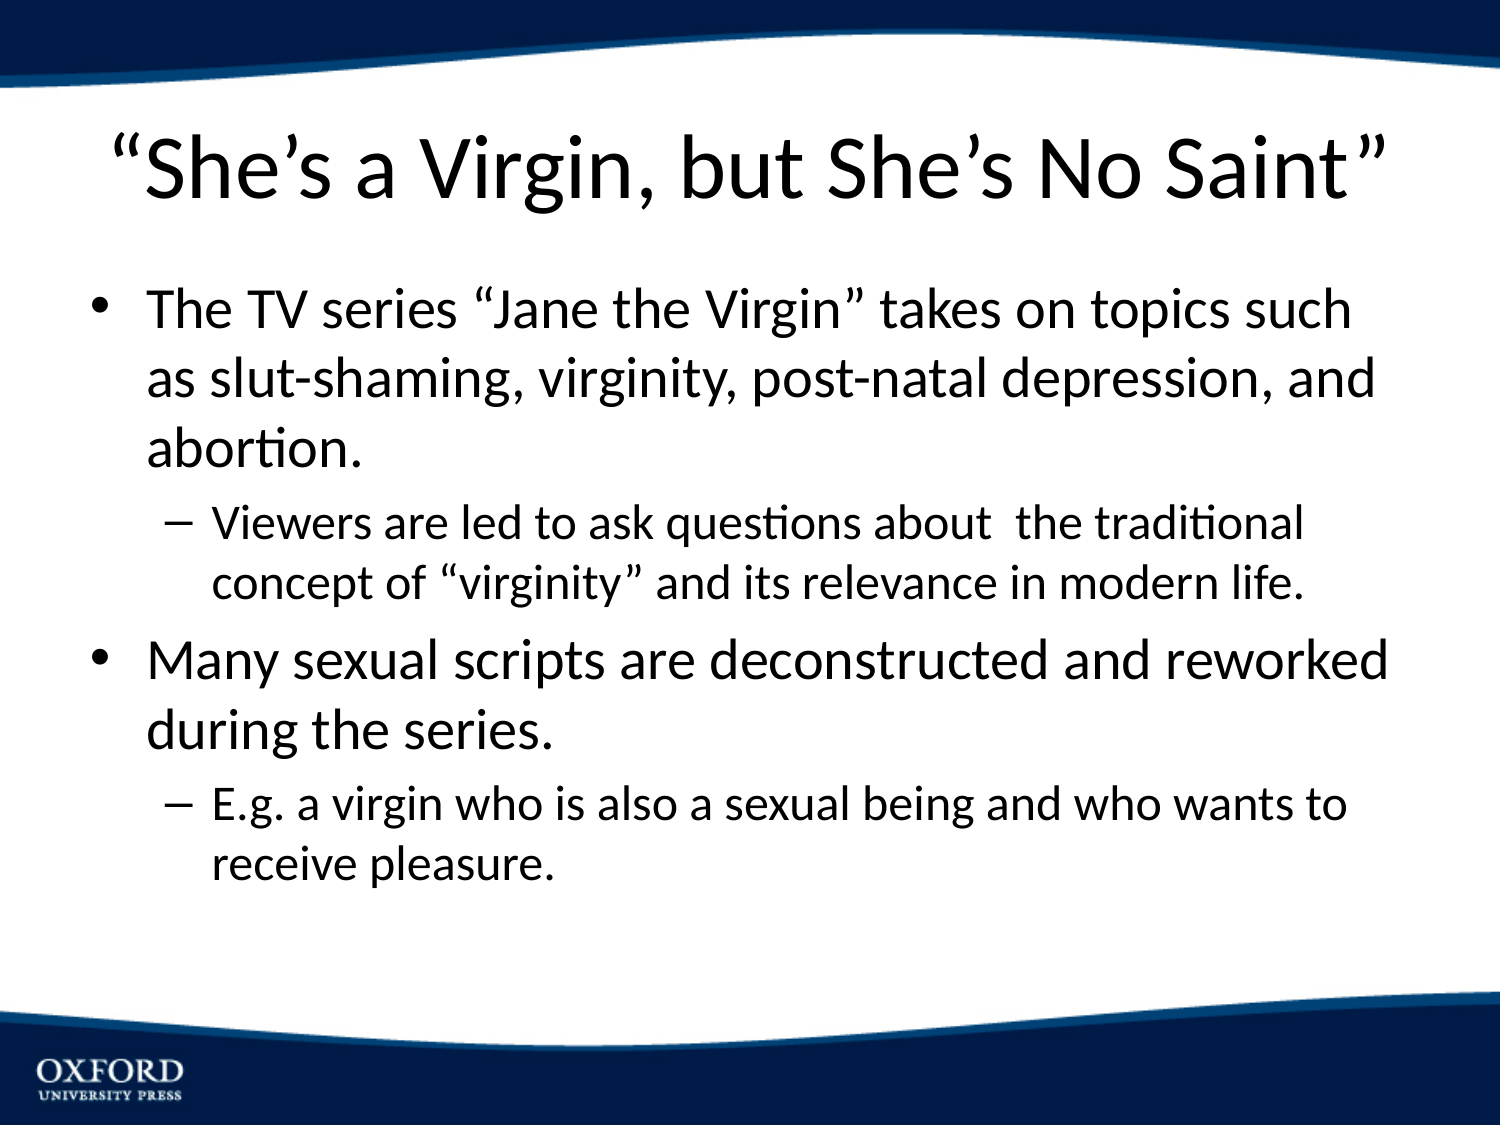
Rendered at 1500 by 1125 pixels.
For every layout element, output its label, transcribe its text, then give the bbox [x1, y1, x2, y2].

picture [0, 0, 1500, 1125]
title “She’s a Virgin, but She’s No Saint” [75, 67, 1425, 256]
list The TV series “Jane the Virgin” takes on topics such as slut-shaming, virginity, post-natal depression, and abortion. Viewers are led to ask questions about the traditional concept of “virginity” and its relevance in modern life. Many sexual scripts are deconstructed and reworked during the series. E.g. a virgin who is also a sexual being and who wants to receive pleasure. [75, 262, 1425, 1005]
